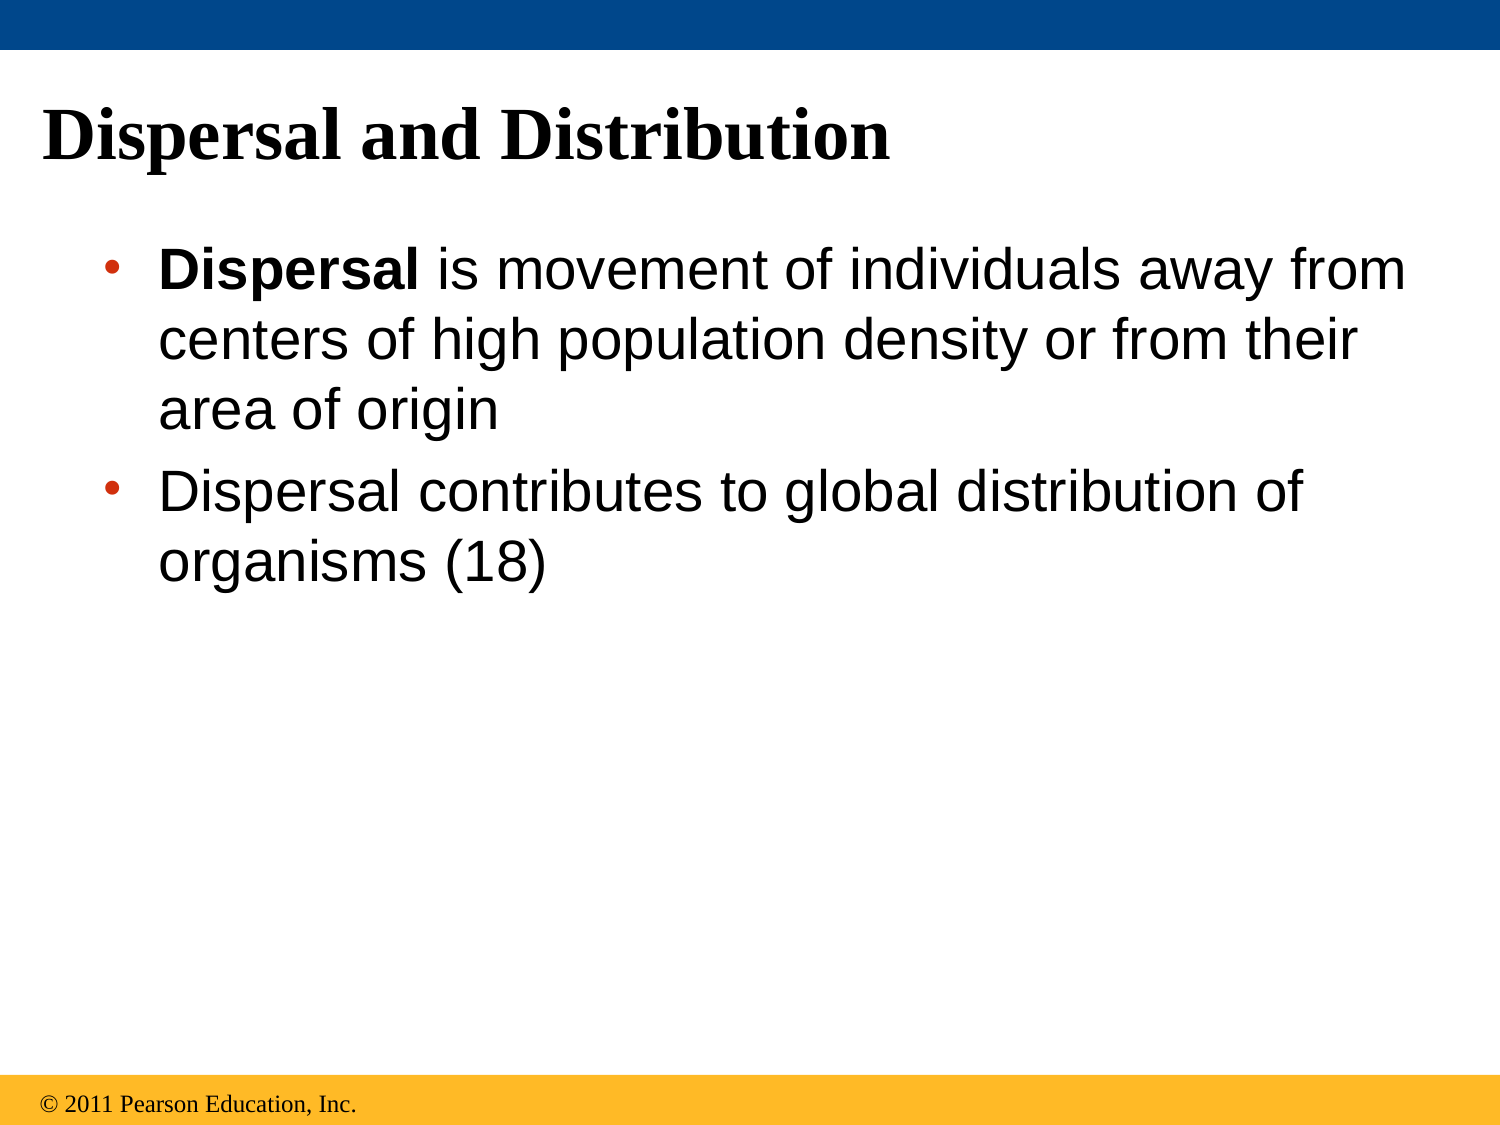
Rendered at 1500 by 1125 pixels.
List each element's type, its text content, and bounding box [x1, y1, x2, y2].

list Dispersal is movement of individuals away from centers of high population density or from their area of origin Dispersal contributes to global distribution of organisms (18) [87, 223, 1488, 607]
title Dispersal and Distribution [26, 88, 1428, 172]
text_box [0, 1074, 1500, 1125]
text_box [0, 0, 1500, 50]
